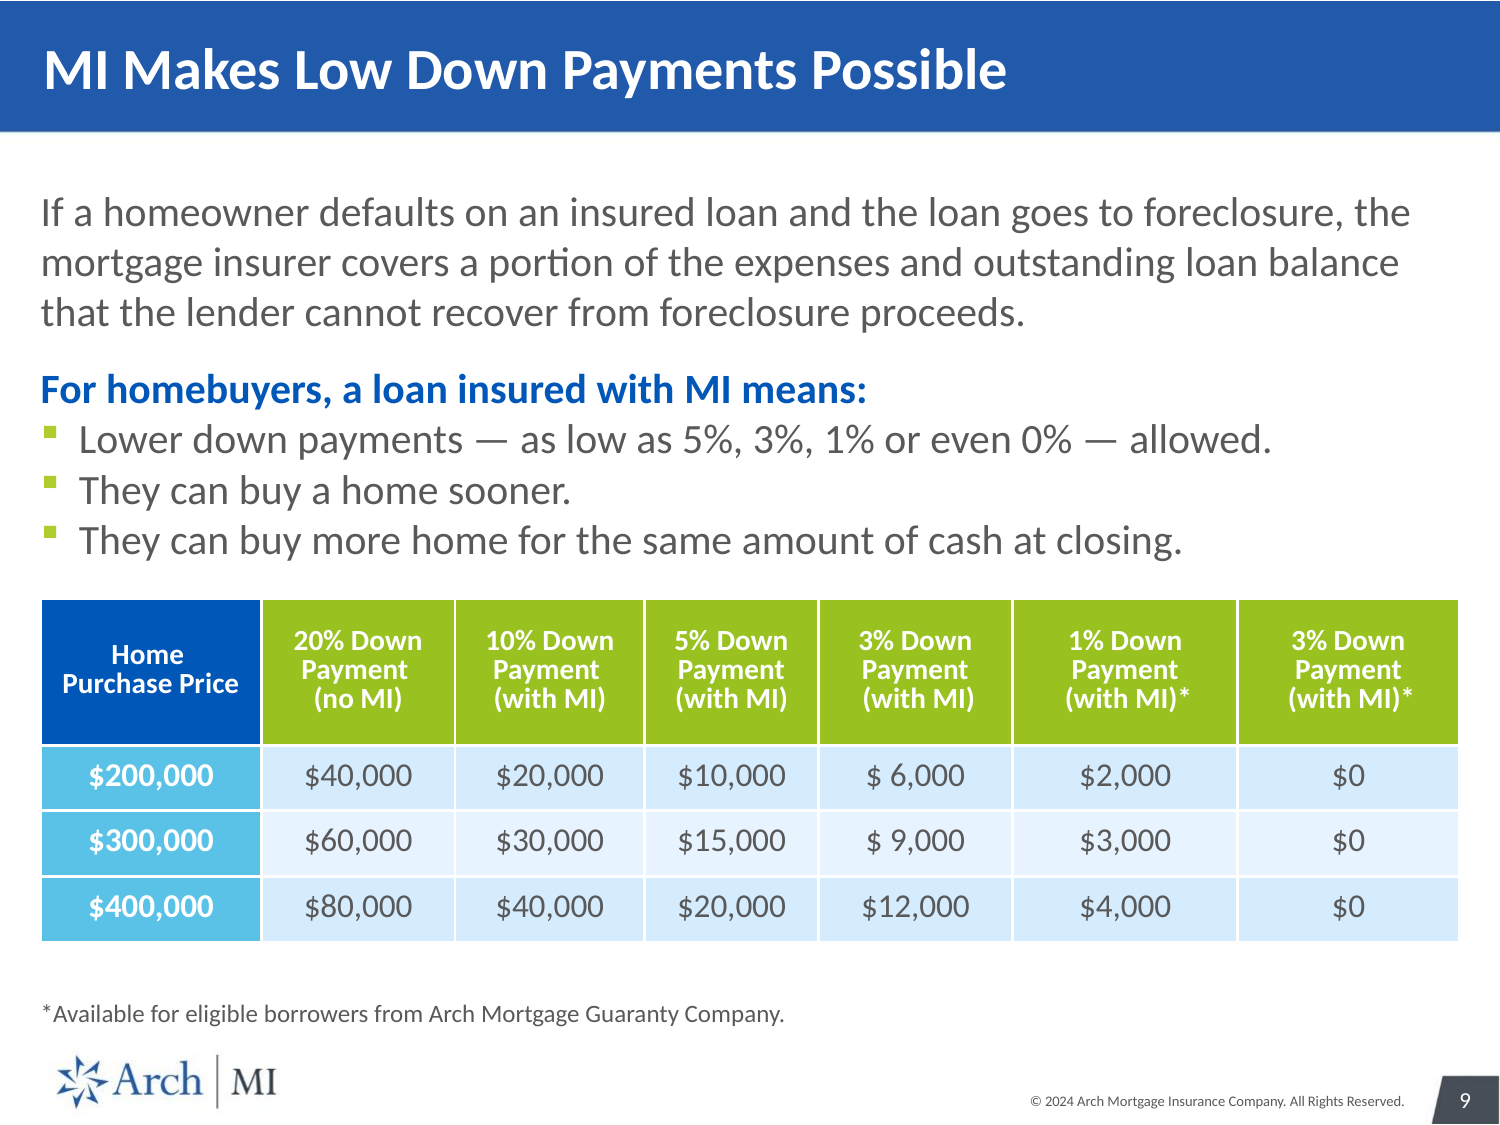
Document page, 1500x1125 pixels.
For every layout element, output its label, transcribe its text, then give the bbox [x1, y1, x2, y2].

table_cell $40,000 [263, 747, 454, 809]
table_cell $300,000 [42, 812, 260, 875]
table_cell $40,000 [456, 878, 643, 941]
table_header 20% Down Payment (no MI) [263, 600, 454, 744]
table_header 3% Down Payment (with MI) [820, 600, 1011, 744]
table_cell $0 [1239, 747, 1458, 809]
table_header 3% Down Payment (with MI)* [1239, 600, 1458, 744]
table_header 5% Down Payment (with MI) [646, 600, 817, 744]
table_cell $60,000 [263, 812, 454, 875]
picture [0, 1, 1500, 1124]
table_cell $0 [1239, 812, 1458, 875]
table_cell $20,000 [456, 747, 643, 809]
table_cell $3,000 [1014, 812, 1236, 875]
table_cell $15,000 [646, 812, 817, 875]
text_box *Available for eligible borrowers from Arch Mortgage Guaranty Company. [40, 997, 1397, 1035]
list If a homeowner defaults on an insured loan and the loan goes to foreclosure, the mortgage insurer covers a portion of the expenses and outstanding loan balance that the lender cannot recover from foreclosure proceeds. For homebuyers, a loan insured with MI means: Lower down payments — as low as 5%, 3%, 1% or even 0% — allowed. They can buy a home sooner. They can buy more home for the same amount of cash at closing. [40, 184, 1460, 598]
table_header 10% Down Payment (with MI) [456, 600, 643, 744]
table_cell $2,000 [1014, 747, 1236, 809]
table_cell $4,000 [1014, 878, 1236, 941]
slide_number 9 [1433, 1078, 1498, 1119]
title MI Makes Low Down Payments Possible [28, 0, 1463, 133]
table_header 1% Down Payment (with MI)* [1014, 600, 1236, 744]
table_cell $ 6,000 [820, 747, 1011, 809]
table_header Home Purchase Price [42, 600, 260, 744]
table_cell $80,000 [263, 878, 454, 941]
table_cell $400,000 [42, 878, 260, 941]
table_cell $20,000 [646, 878, 817, 941]
table_cell $ 9,000 [820, 812, 1011, 875]
table_cell $10,000 [646, 747, 817, 809]
table_cell $12,000 [820, 878, 1011, 941]
table_cell $30,000 [456, 812, 643, 875]
table_cell $0 [1239, 878, 1458, 941]
table_cell $200,000 [42, 747, 260, 809]
